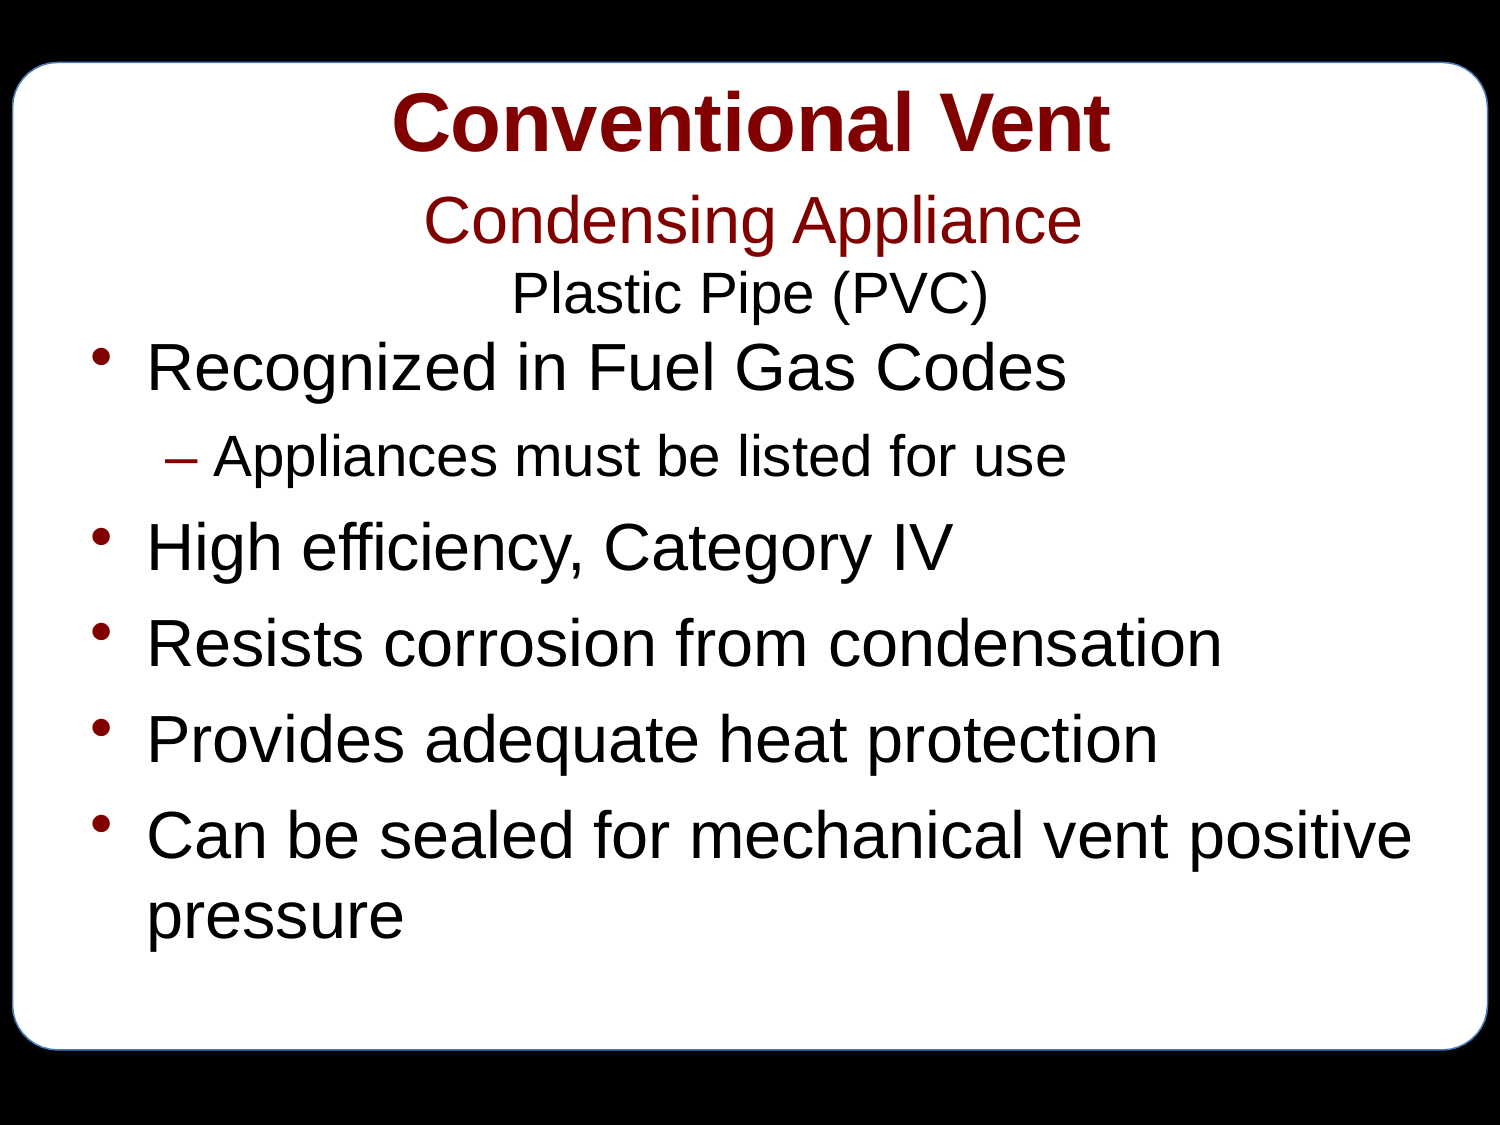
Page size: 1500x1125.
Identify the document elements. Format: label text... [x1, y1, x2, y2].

picture [11, 65, 1489, 1055]
text_box Recognized in Fuel Gas Codes – Appliances must be listed for use High efficiency, Category IV Resists corrosion from condensation Provides adequate heat protection Can be sealed for mechanical vent positive pressure [87, 305, 1418, 952]
title Conventional Vent Condensing Appliance Plastic Pipe (PVC) [384, 68, 1116, 305]
text_box [12, 62, 1488, 1050]
